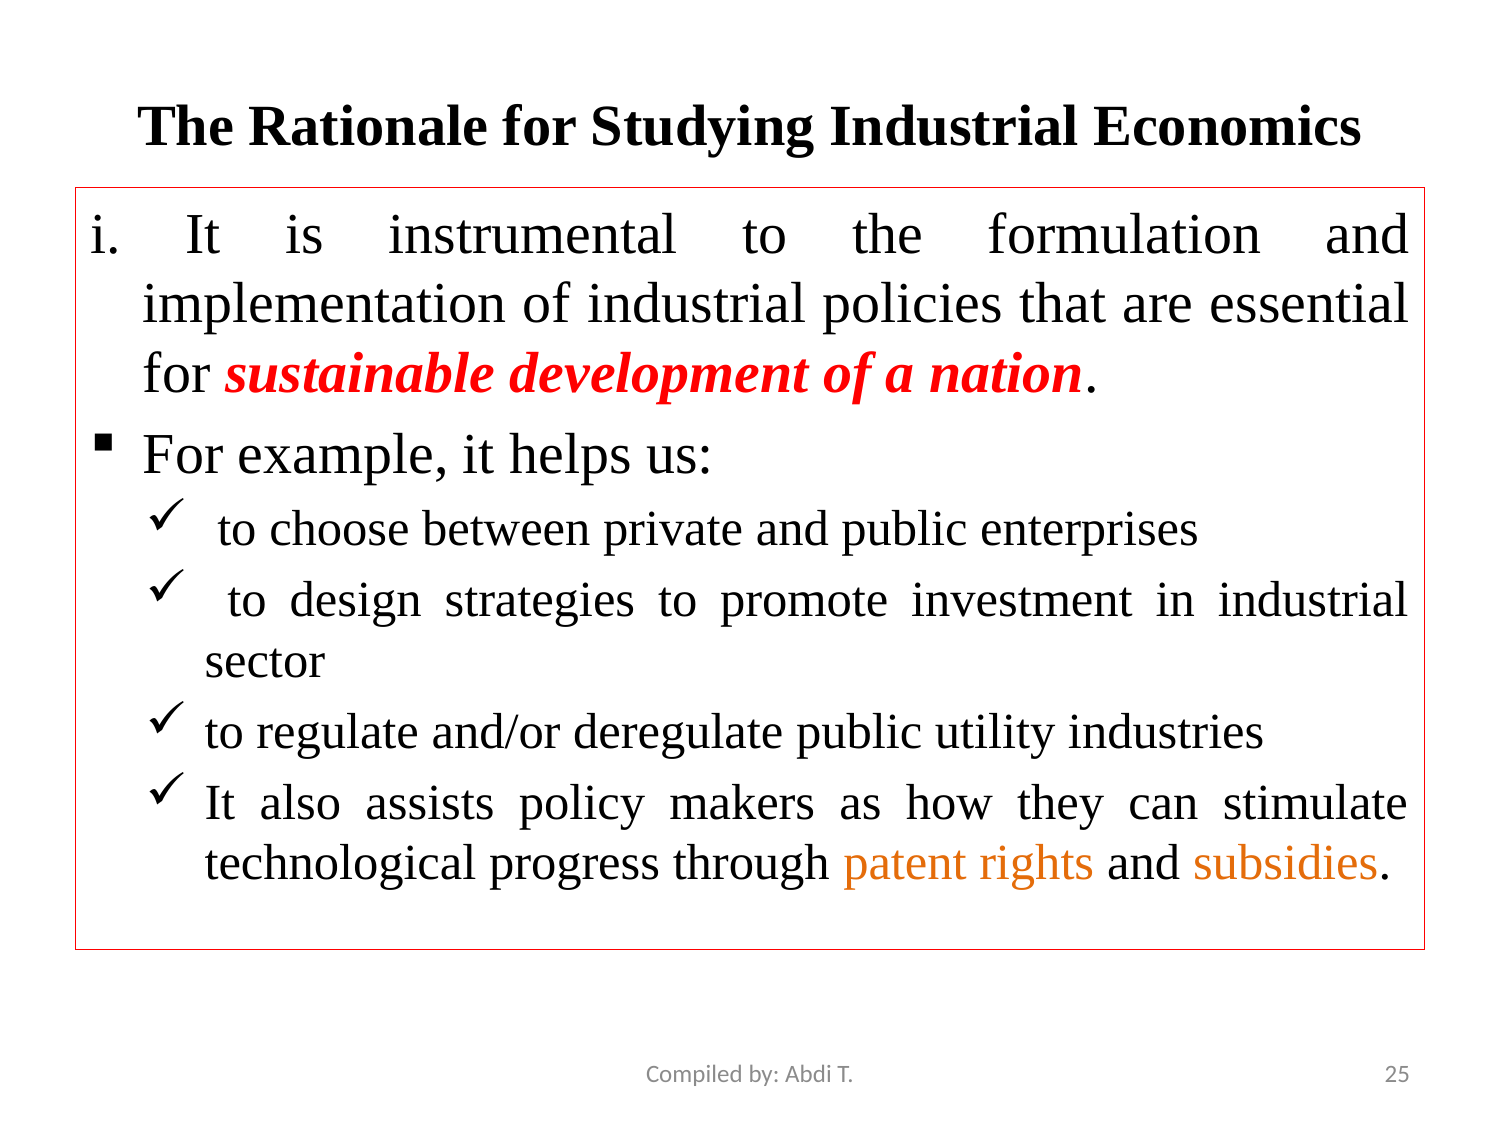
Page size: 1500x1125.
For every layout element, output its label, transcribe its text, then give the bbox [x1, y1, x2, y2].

title The Rationale for Studying Industrial Economics [75, 45, 1425, 187]
list i. It is instrumental to the formulation and implementation of industrial policies that are essential for sustainable development of a nation. For example, it helps us: to choose between private and public enterprises to design strategies to promote investment in industrial sector to regulate and/or deregulate public utility industries It also assists policy makers as how they can stimulate technological progress through patent rights and subsidies. [75, 187, 1425, 950]
slide_number 25 [1074, 1042, 1425, 1103]
footer Compiled by: Abdi T. [512, 1042, 988, 1103]
